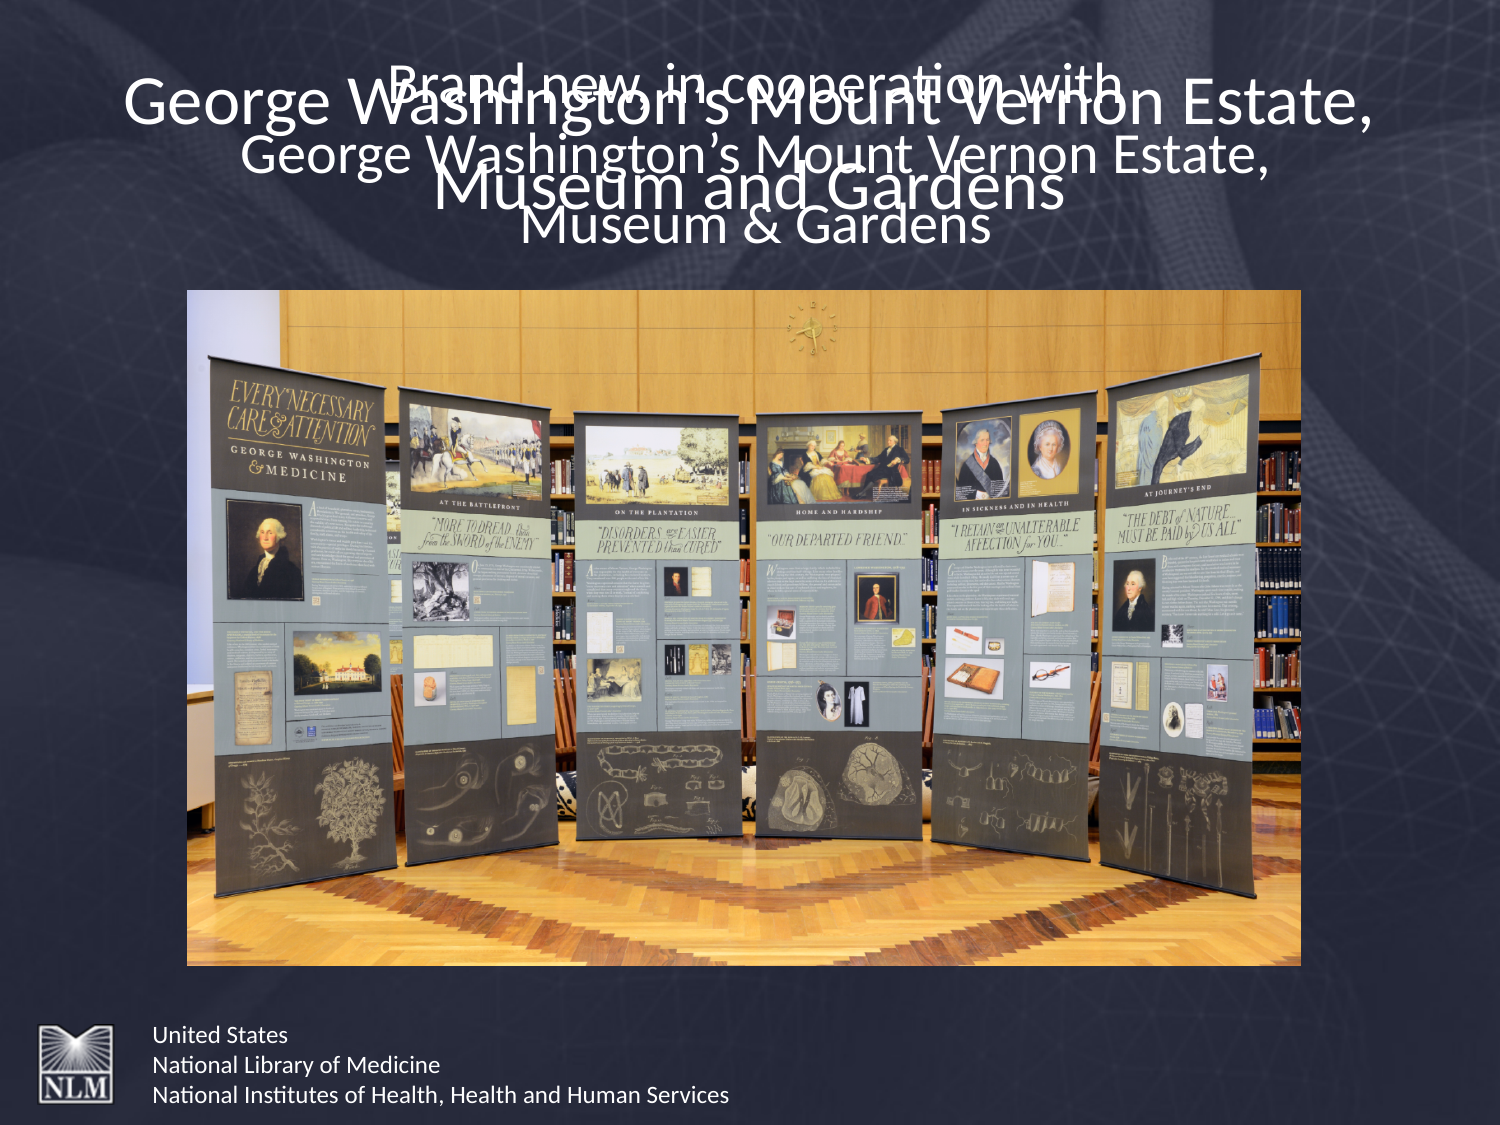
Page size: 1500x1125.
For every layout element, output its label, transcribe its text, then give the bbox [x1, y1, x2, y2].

footer United States National Library of Medicine National Institutes of Health, Health and Human Services [137, 1025, 988, 1103]
text_box Brand new, in cooperation with George Washington’s Mount Vernon Estate, Museum & Gardens [49, 37, 1463, 308]
picture [0, 0, 1500, 1125]
